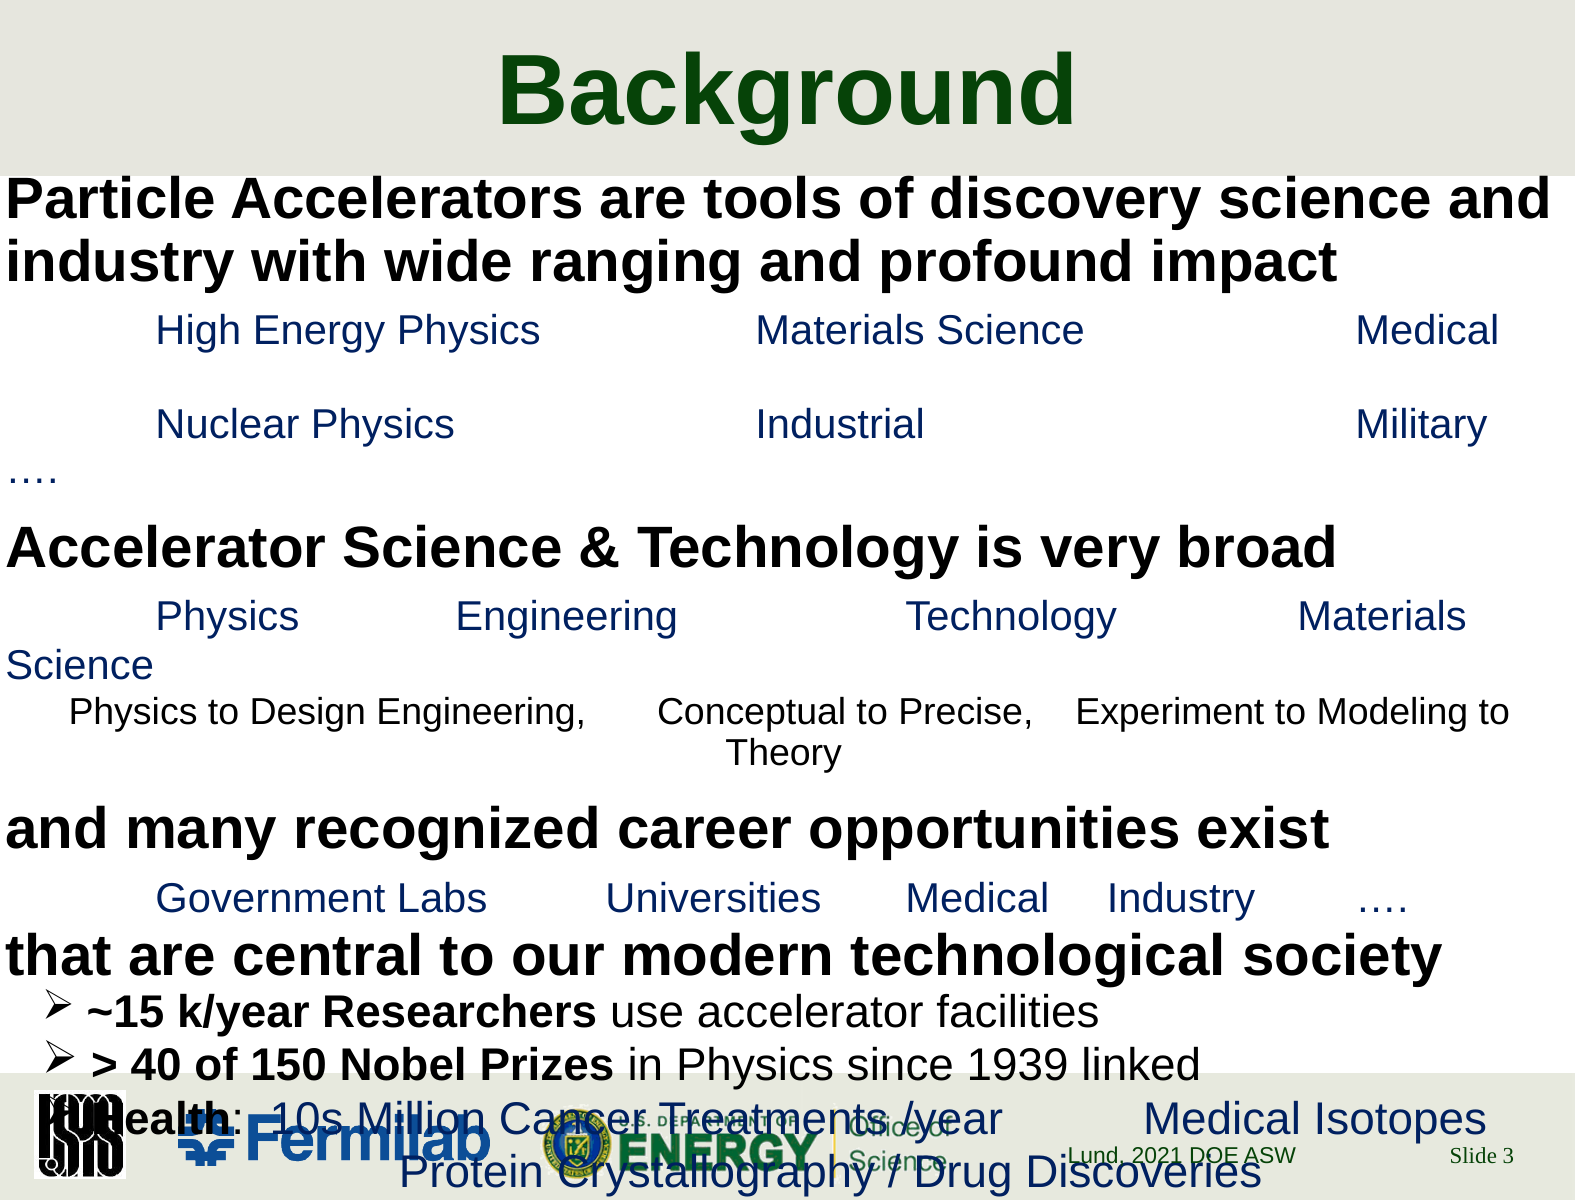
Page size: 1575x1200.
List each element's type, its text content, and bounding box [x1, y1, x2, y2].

list Particle Accelerators are tools of discovery science and industry with wide ranging and profound impact High Energy Physics Materials Science Medical Nuclear Physics Industrial Military …. Accelerator Science & Technology is very broad Physics Engineering Technology Materials Science Physics to Design Engineering, Conceptual to Precise, Experiment to Modeling to Theory and many recognized career opportunities exist Government Labs Universities Medical Industry …. that are central to our modern technological society ~15 k/year Researchers use accelerator facilities > 40 of 150 Nobel Prizes in Physics since 1939 linked Health: 10s Million Cancer Treatments /year Medical Isotopes Protein Crystallography / Drug Discoveries Industrial: ~$500 B/year value products of accelerator technology [5, 168, 1563, 1081]
footer Lund, 2021 DOE ASW [1067, 1112, 1443, 1176]
title Background [12, 34, 1563, 151]
picture [0, 1073, 1575, 1200]
picture [0, 0, 1575, 176]
slide_number Slide 3 [1443, 1112, 1575, 1176]
